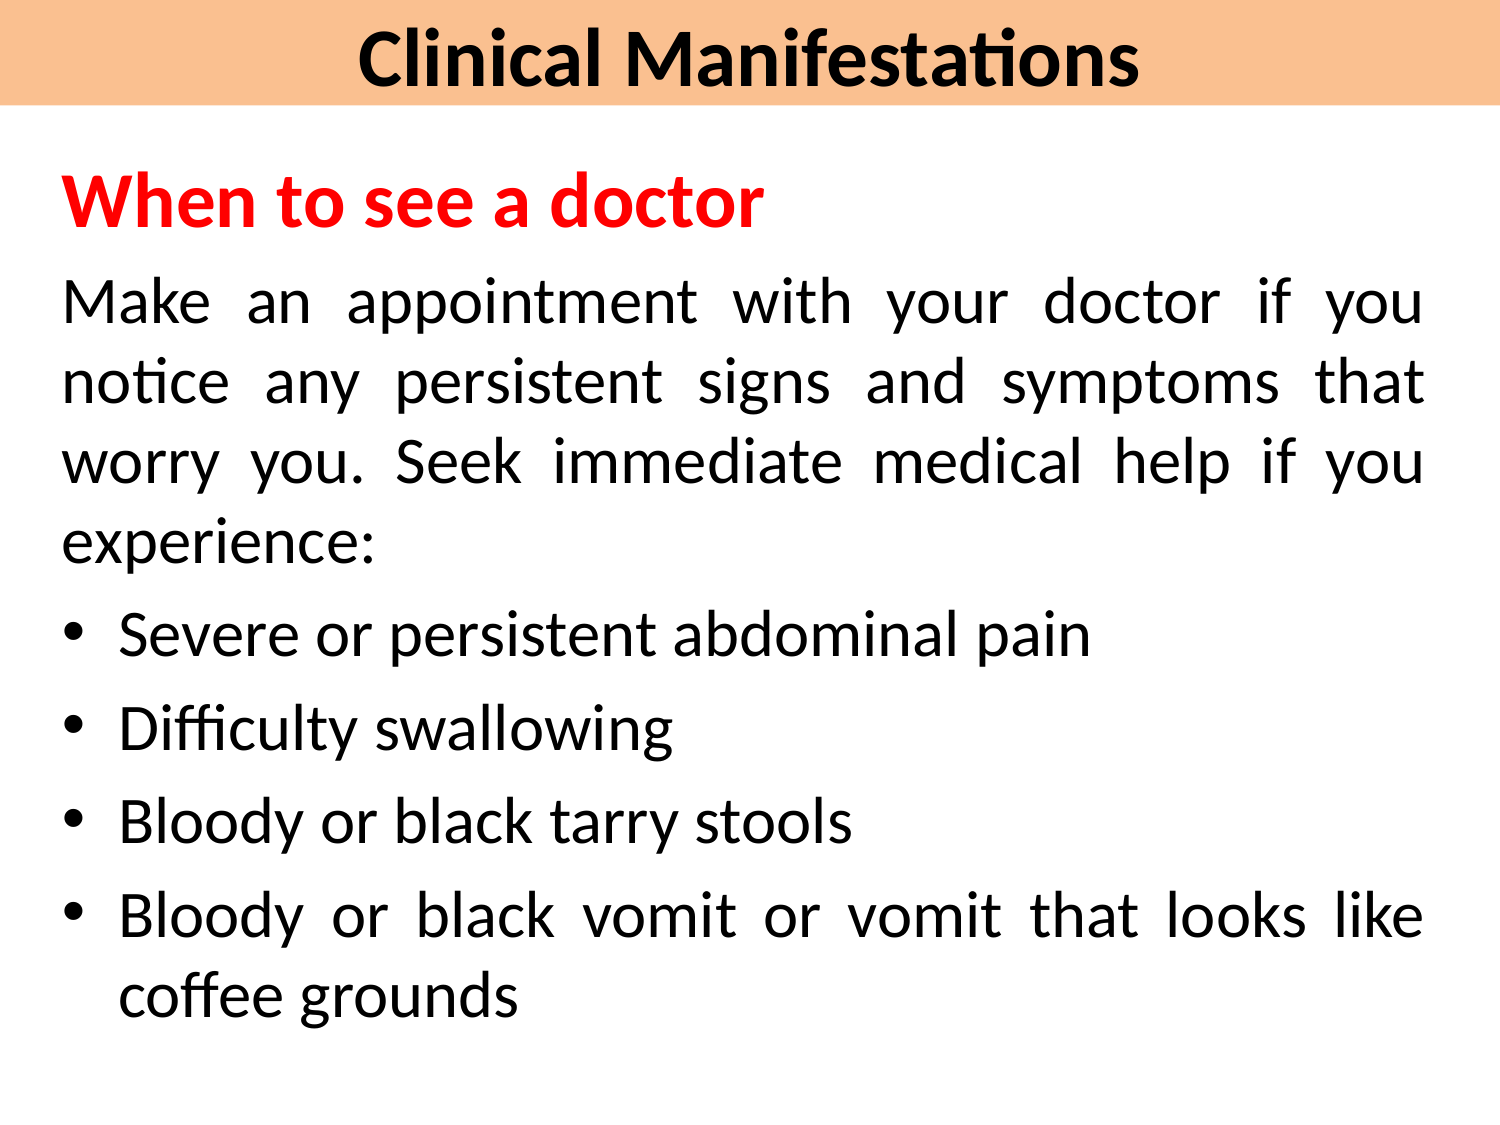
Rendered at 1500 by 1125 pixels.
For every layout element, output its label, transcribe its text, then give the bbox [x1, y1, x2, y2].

list When to see a doctor Make an appointment with your doctor if you notice any persistent signs and symptoms that worry you. Seek immediate medical help if you experience: Severe or persistent abdominal pain Difficulty swallowing Bloody or black tarry stools Bloody or black vomit or vomit that looks like coffee grounds [46, 140, 1442, 1055]
text_box Clinical Manifestations [0, 0, 1500, 106]
